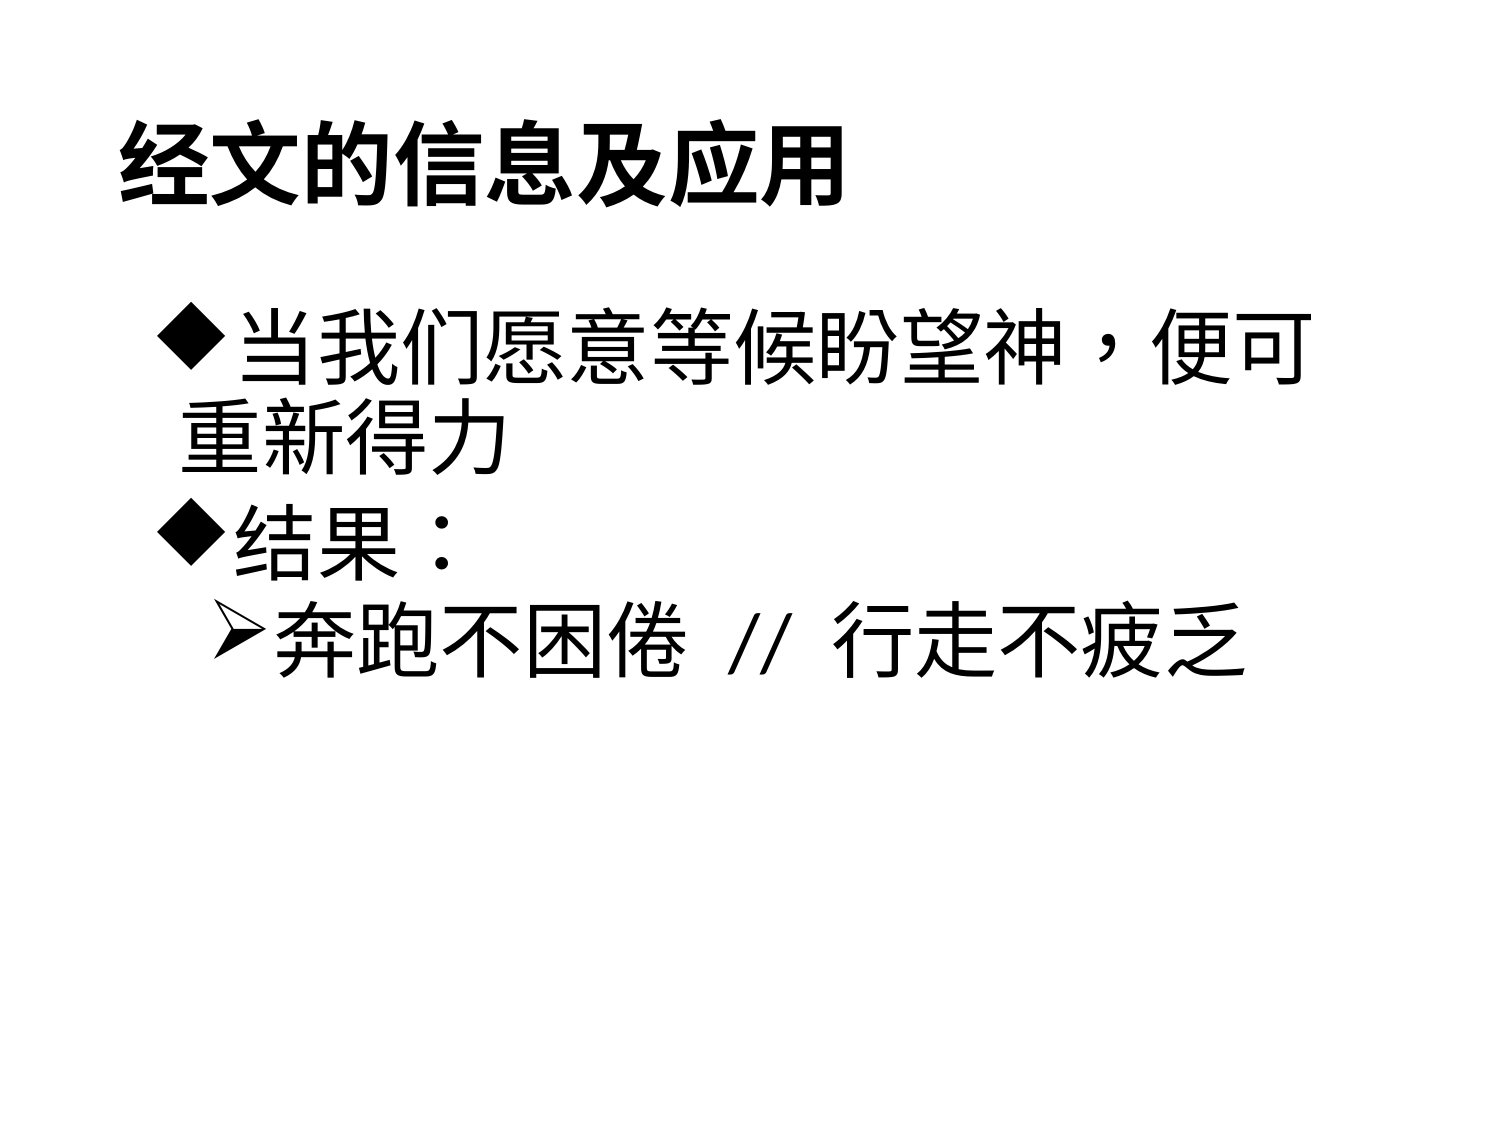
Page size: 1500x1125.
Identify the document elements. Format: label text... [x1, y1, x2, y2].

title 经文的信息及应用 [103, 59, 1397, 278]
list 当我们愿意等候盼望神，便可重新得力 结果： 奔跑不困倦 // 行走不疲乏 [135, 299, 1365, 1014]
